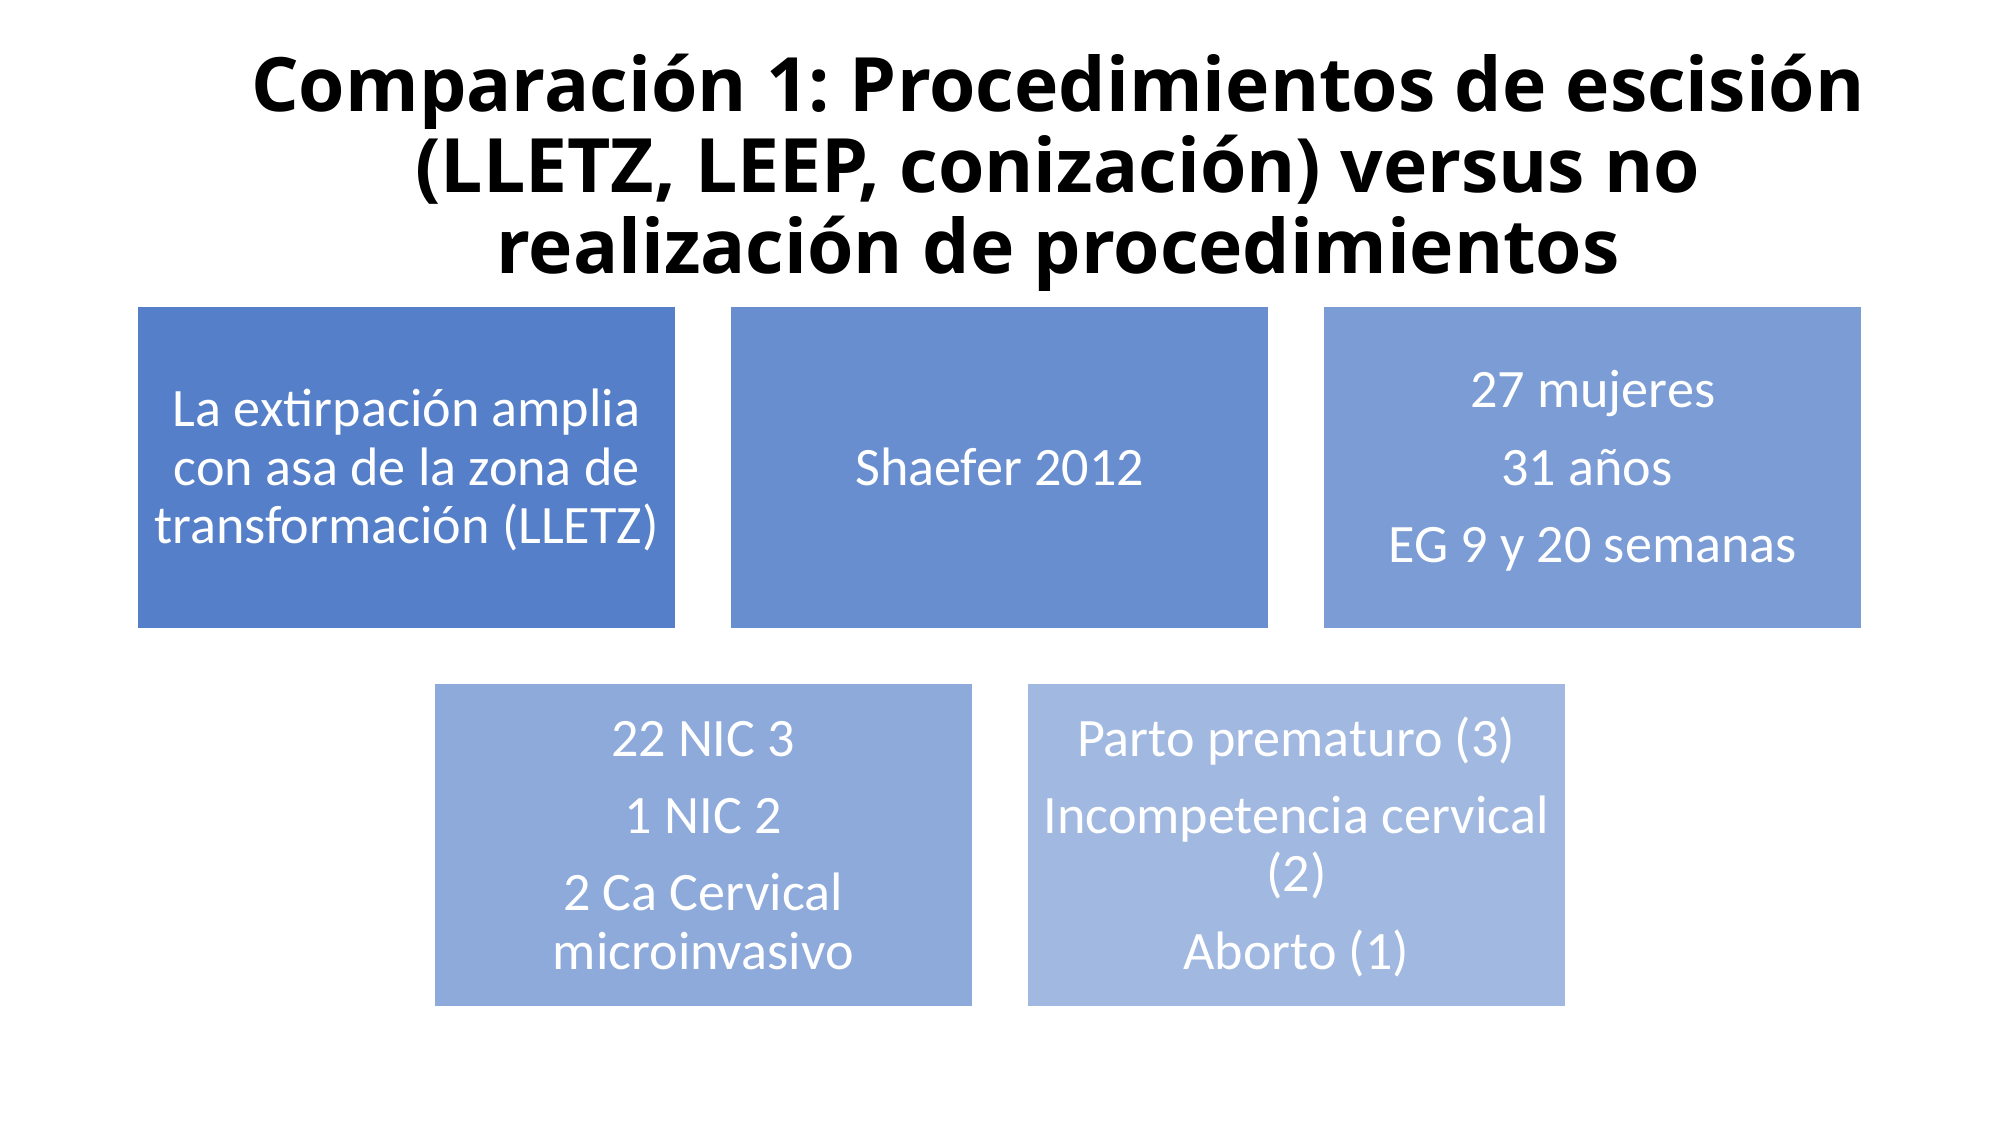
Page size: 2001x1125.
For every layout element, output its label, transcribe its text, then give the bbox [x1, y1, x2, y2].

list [137, 299, 1863, 1014]
title Comparación 1: Procedimientos de escisión (LLETZ, LEEP, conización) versus no realización de procedimientos [137, 59, 1980, 278]
